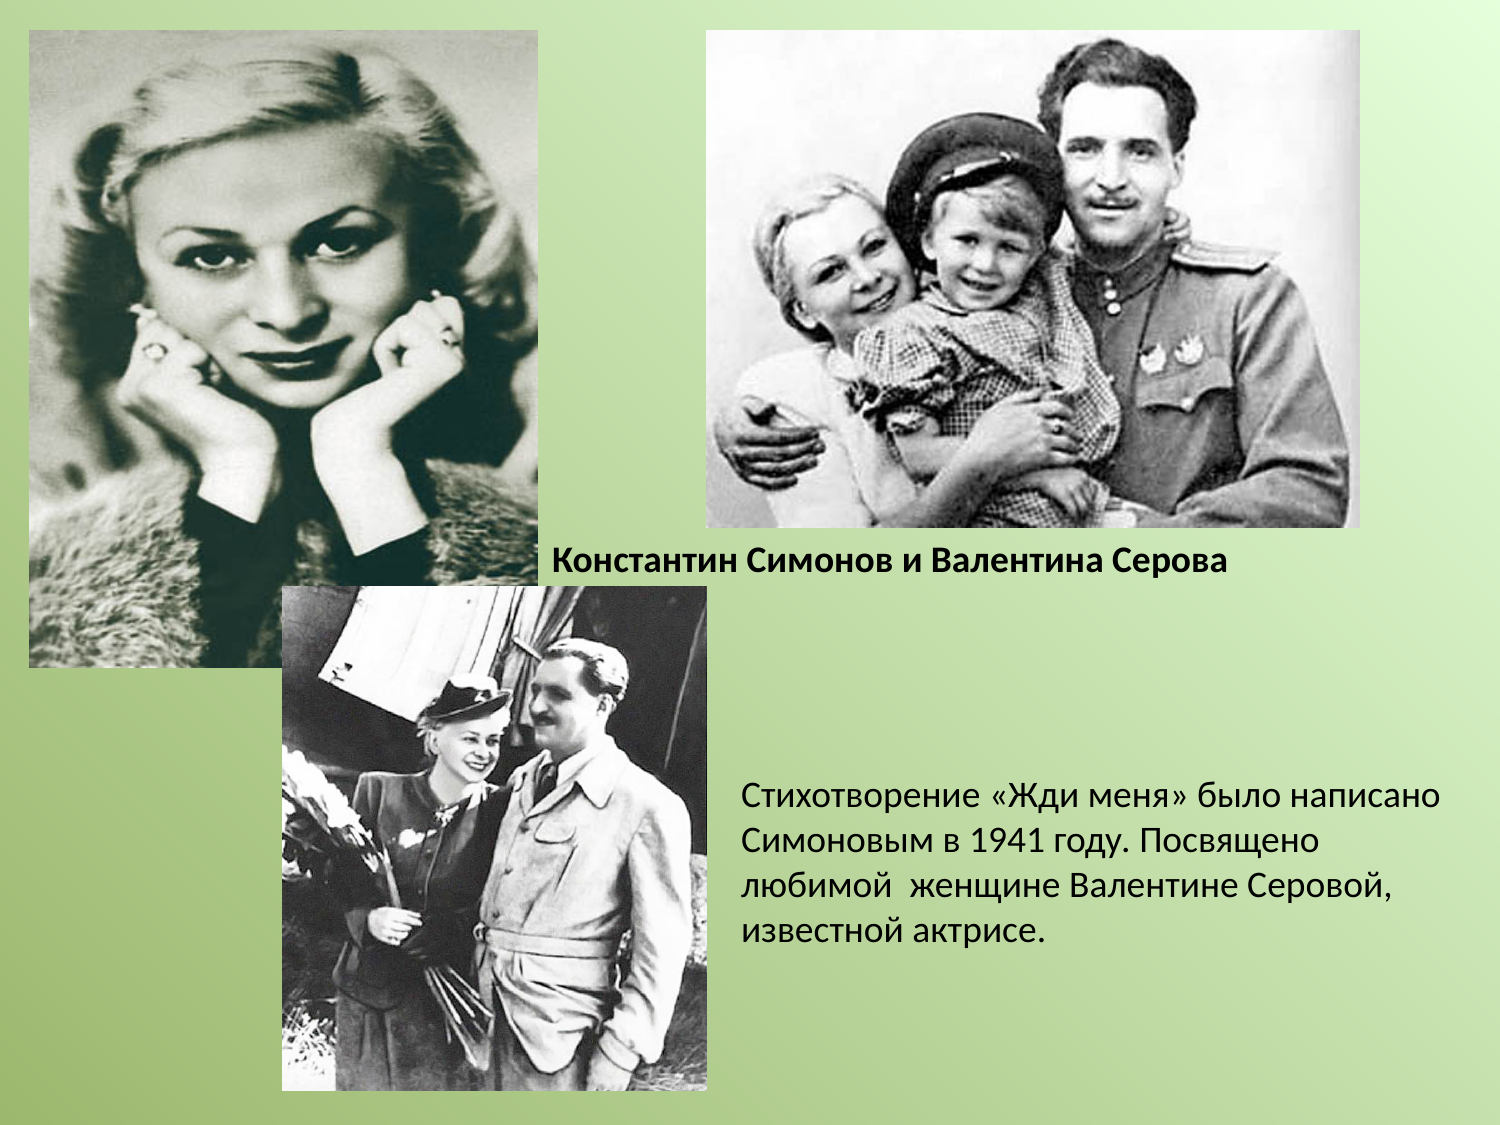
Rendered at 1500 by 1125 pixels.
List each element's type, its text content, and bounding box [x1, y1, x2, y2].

text_box Константин Симонов и Валентина Серова [541, 527, 1272, 588]
text_box Стихотворение «Жди меня» было написано Симоновым в 1941 году. Посвящено любимой женщине Валентине Серовой, известной актрисе. [726, 762, 1477, 958]
picture [706, 30, 1360, 528]
picture [29, 30, 708, 1091]
